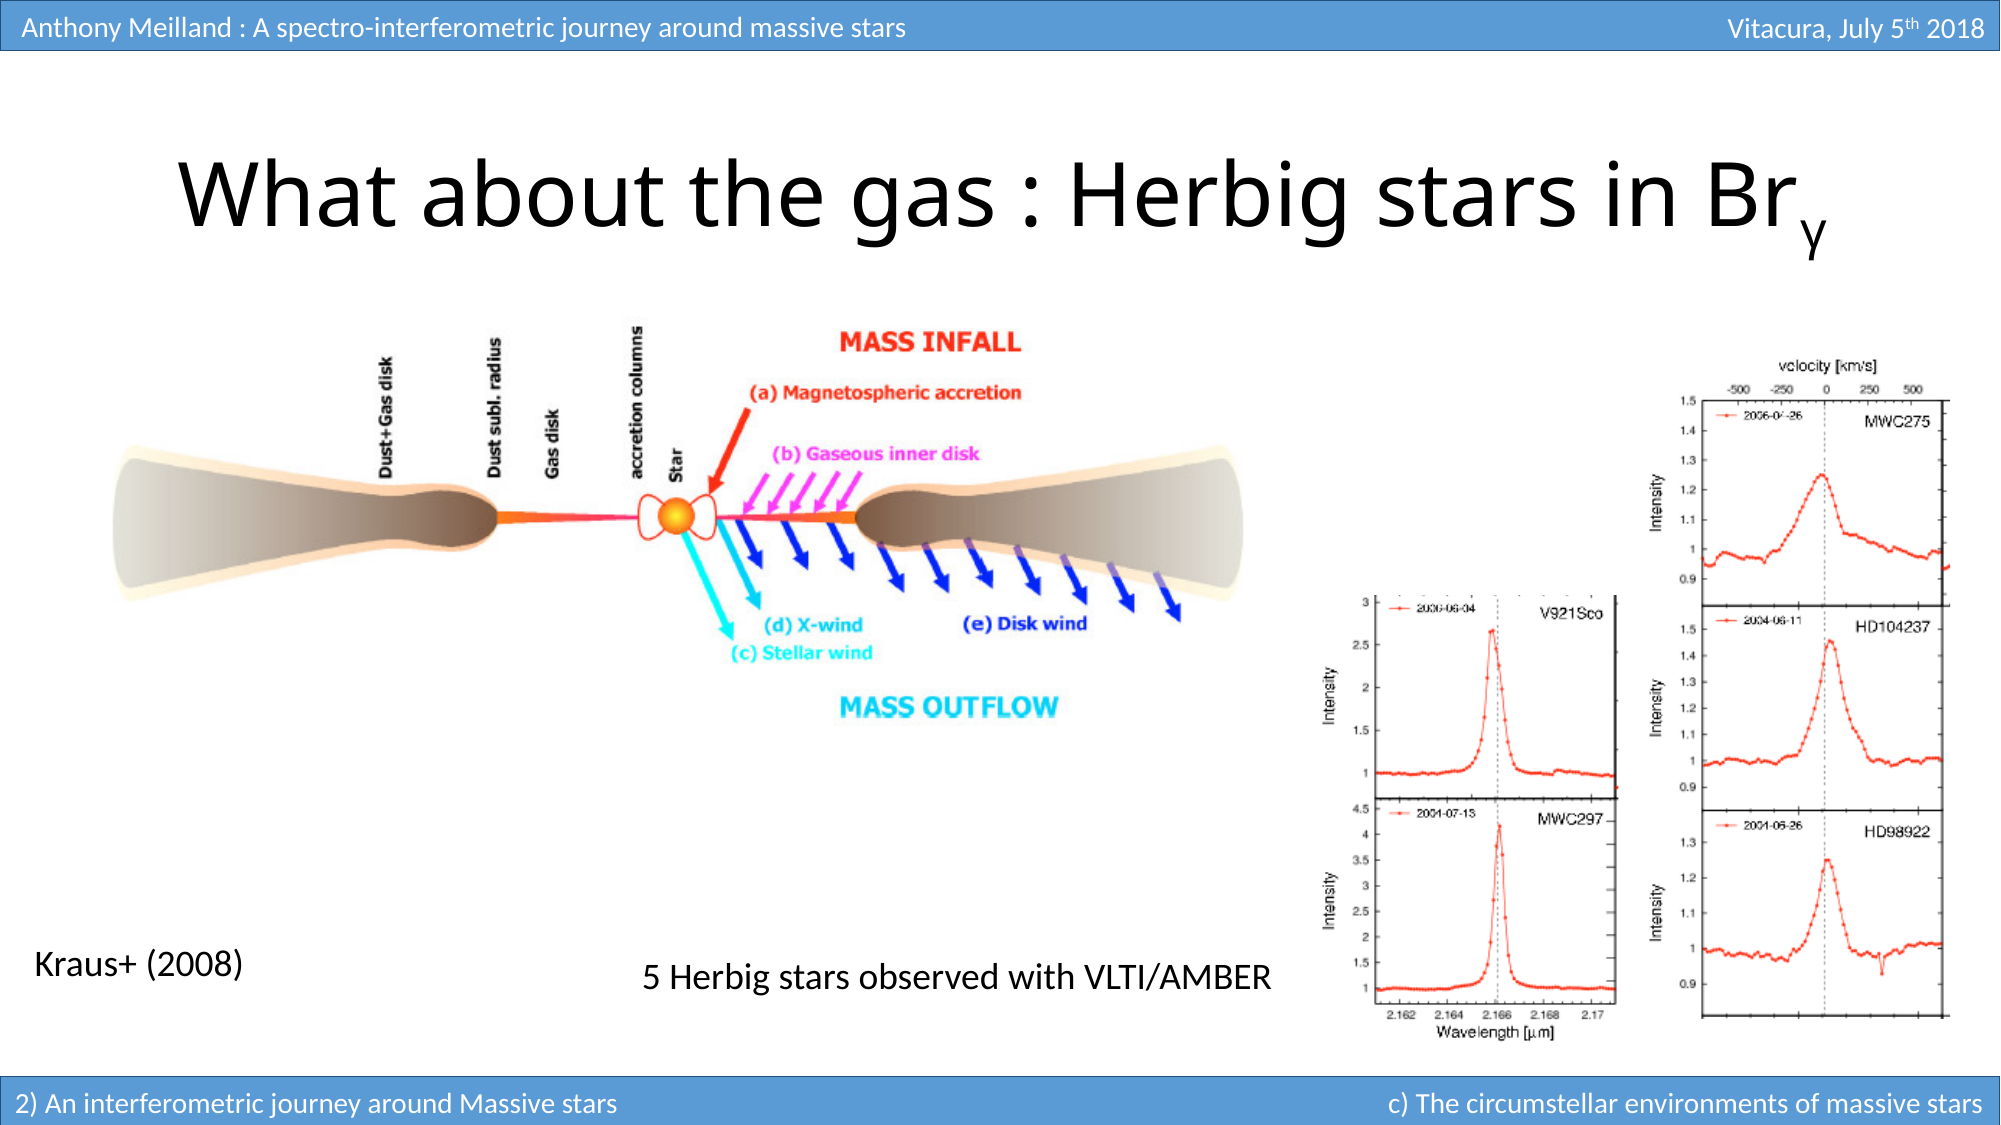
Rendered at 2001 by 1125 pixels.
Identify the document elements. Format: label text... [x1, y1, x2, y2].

text_box Kraus+ (2008) [19, 931, 260, 991]
picture [51, 316, 1951, 1048]
text_box 2) An interferometric journey around Massive stars [0, 1076, 1121, 1125]
text_box What about the gas : Herbig stars in Brγ [162, 84, 1888, 303]
text_box 5 Herbig stars observed with VLTI/AMBER [627, 944, 1288, 1004]
text_box c) The circumstellar environments of massive stars [1121, 1076, 1998, 1125]
